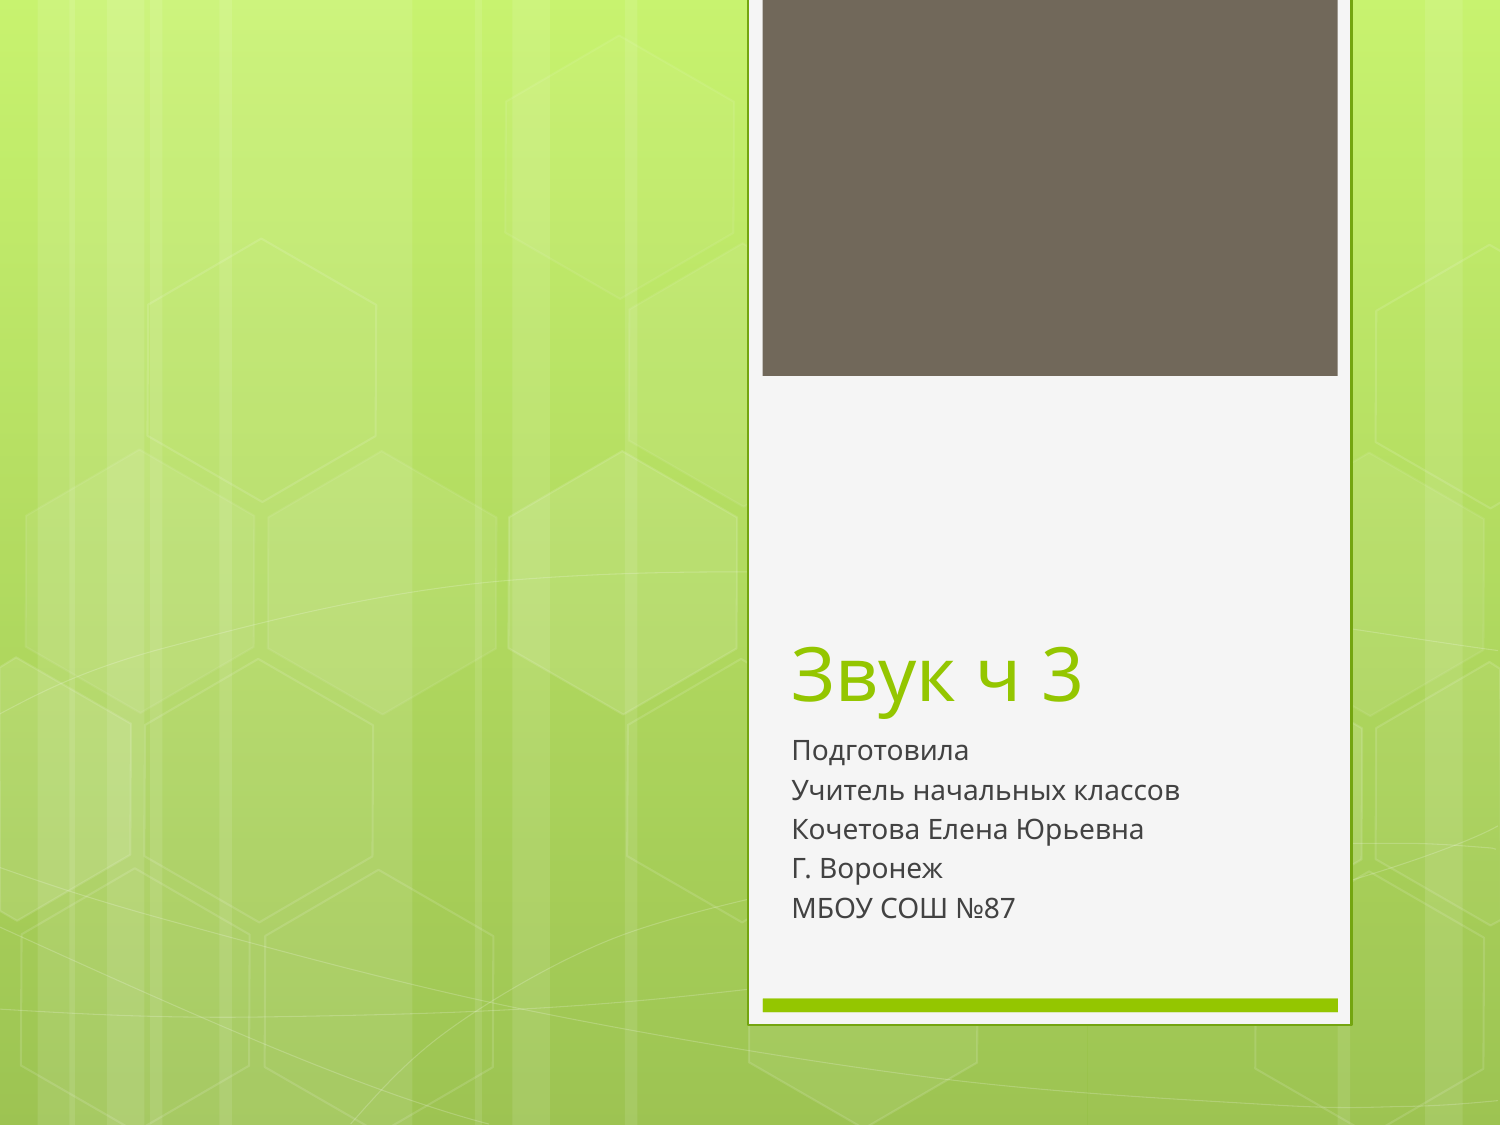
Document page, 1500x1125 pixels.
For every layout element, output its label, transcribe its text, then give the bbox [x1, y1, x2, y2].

title Звук ч 3 [776, 444, 1320, 724]
subtitle Подготовила Учитель начальных классов Кочетова Елена Юрьевна Г. Воронеж МБОУ СОШ №87 [776, 725, 1320, 933]
